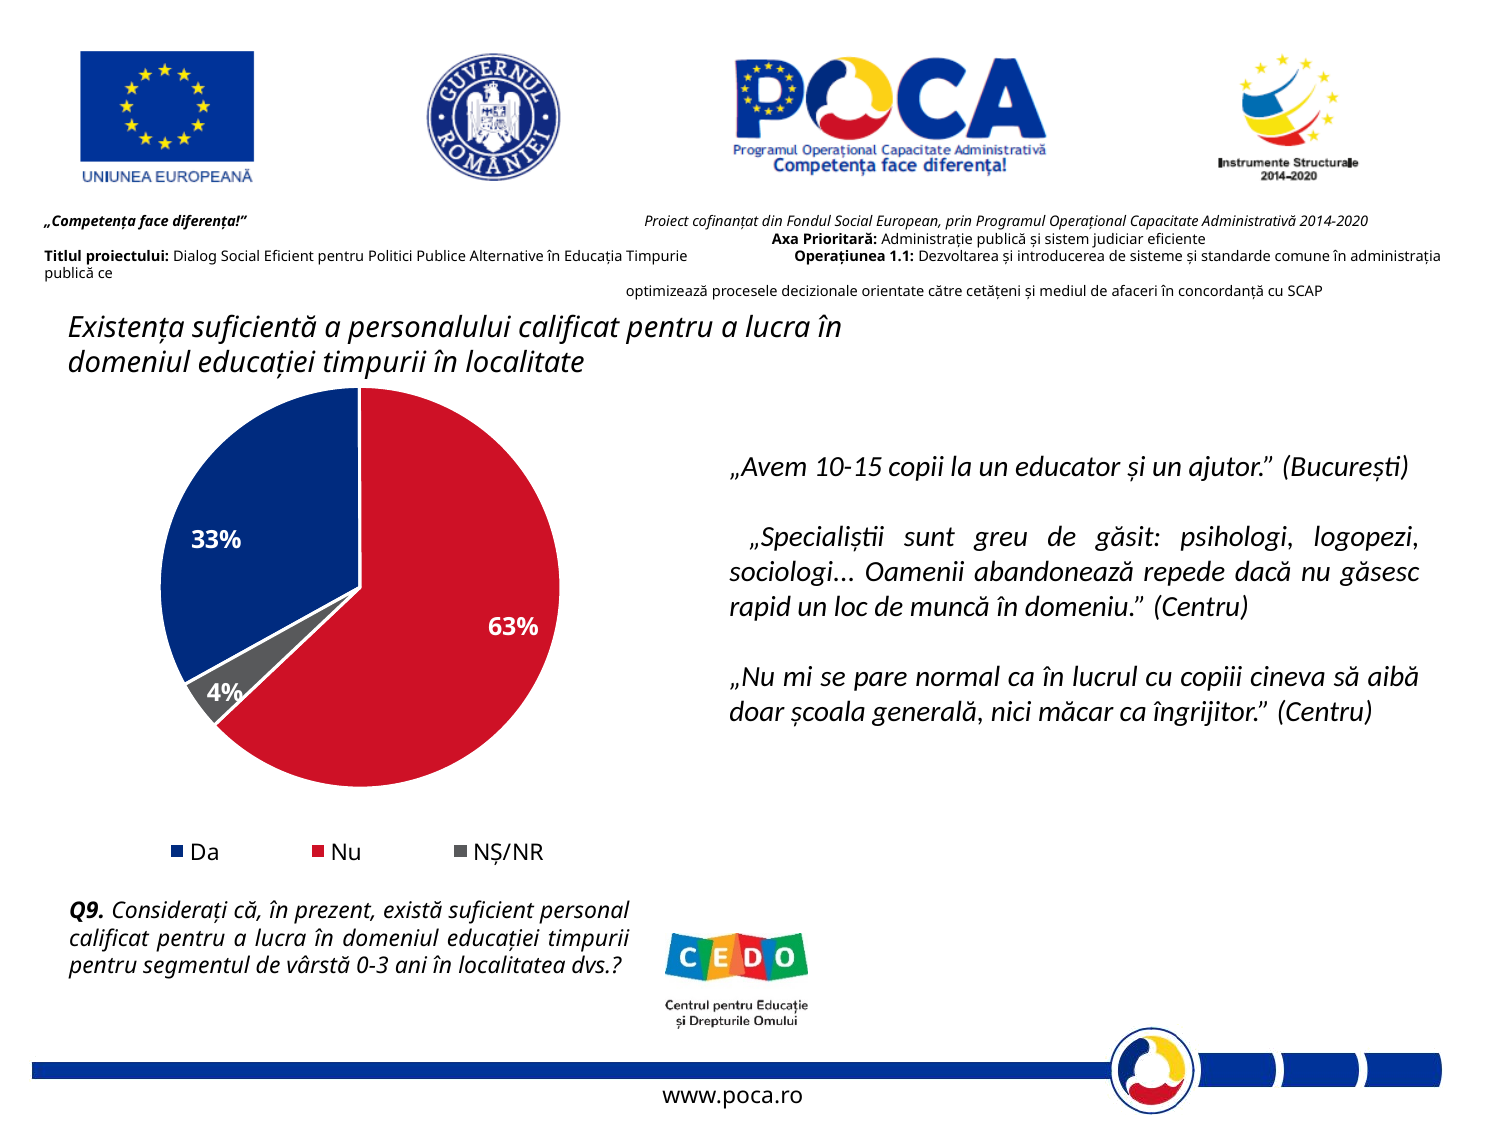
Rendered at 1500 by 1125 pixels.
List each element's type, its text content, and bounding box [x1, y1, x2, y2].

text_box „Avem 10-15 copii la un educator și un ajutor.” (București) „Specialiștii sunt greu de găsit: psihologi, logopezi, sociologi... Oamenii abandonează repede dacă nu găsesc rapid un loc de muncă în domeniu.” (Centru) „Nu mi se pare normal ca în lucrul cu copiii cineva să aibă doar școala generală, nici măcar ca îngrijitor.” (Centru) [805, 439, 1436, 735]
chart [0, 366, 800, 893]
picture [29, 26, 1416, 265]
picture [29, 933, 1444, 1115]
text_box Q9. Considerați că, în prezent, există suficient personal calificat pentru a lucra în domeniul educației timpurii pentru segmentul de vârstă 0-3 ani în localitatea dvs.? [54, 902, 645, 986]
text_box Existența suficientă a personalului calificat pentru a lucra în domeniul educației timpurii în localitate [53, 301, 880, 386]
